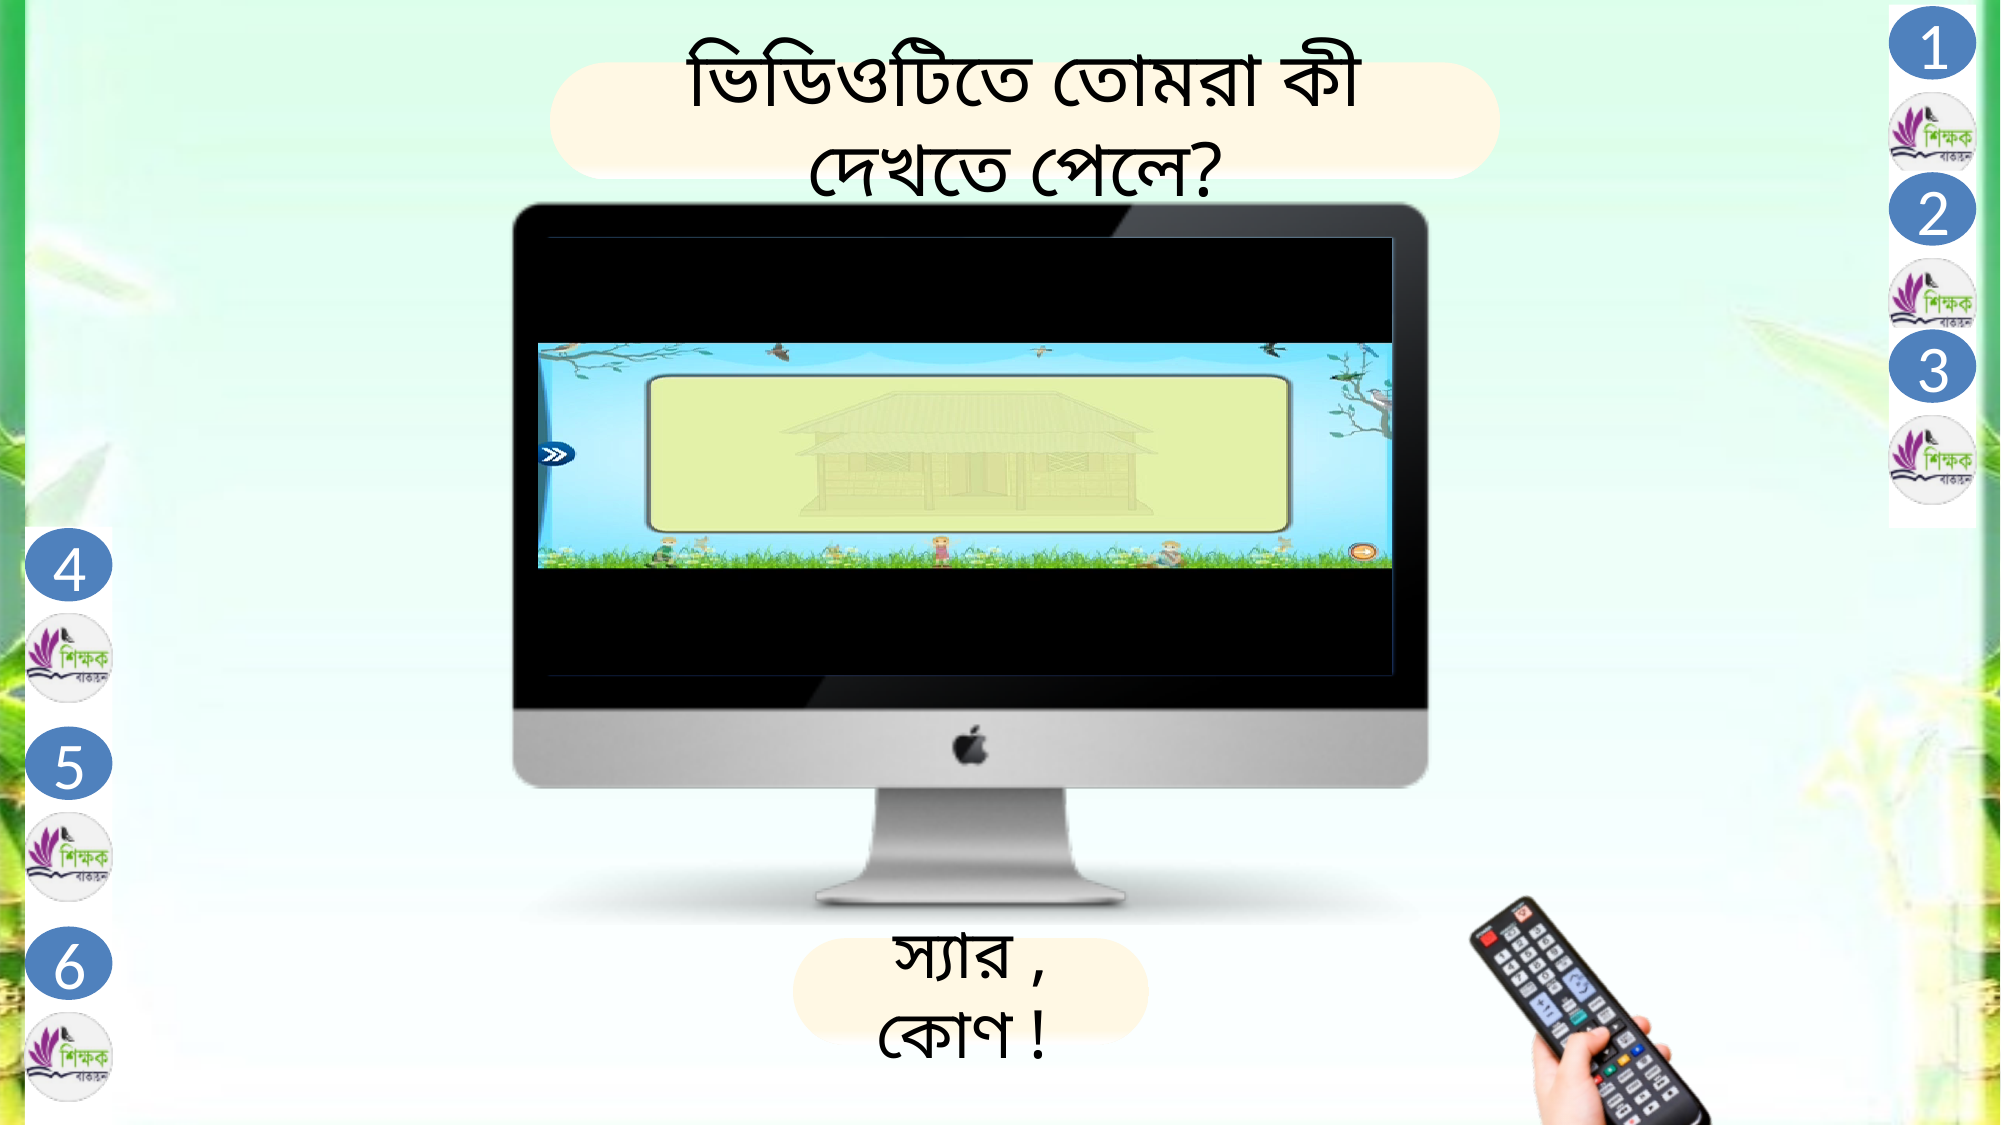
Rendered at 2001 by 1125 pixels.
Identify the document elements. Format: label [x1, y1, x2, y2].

text_box [0, 0, 113, 1125]
picture [495, 181, 1787, 1125]
text_box [114, 0, 2000, 1125]
text_box [537, 237, 1393, 676]
